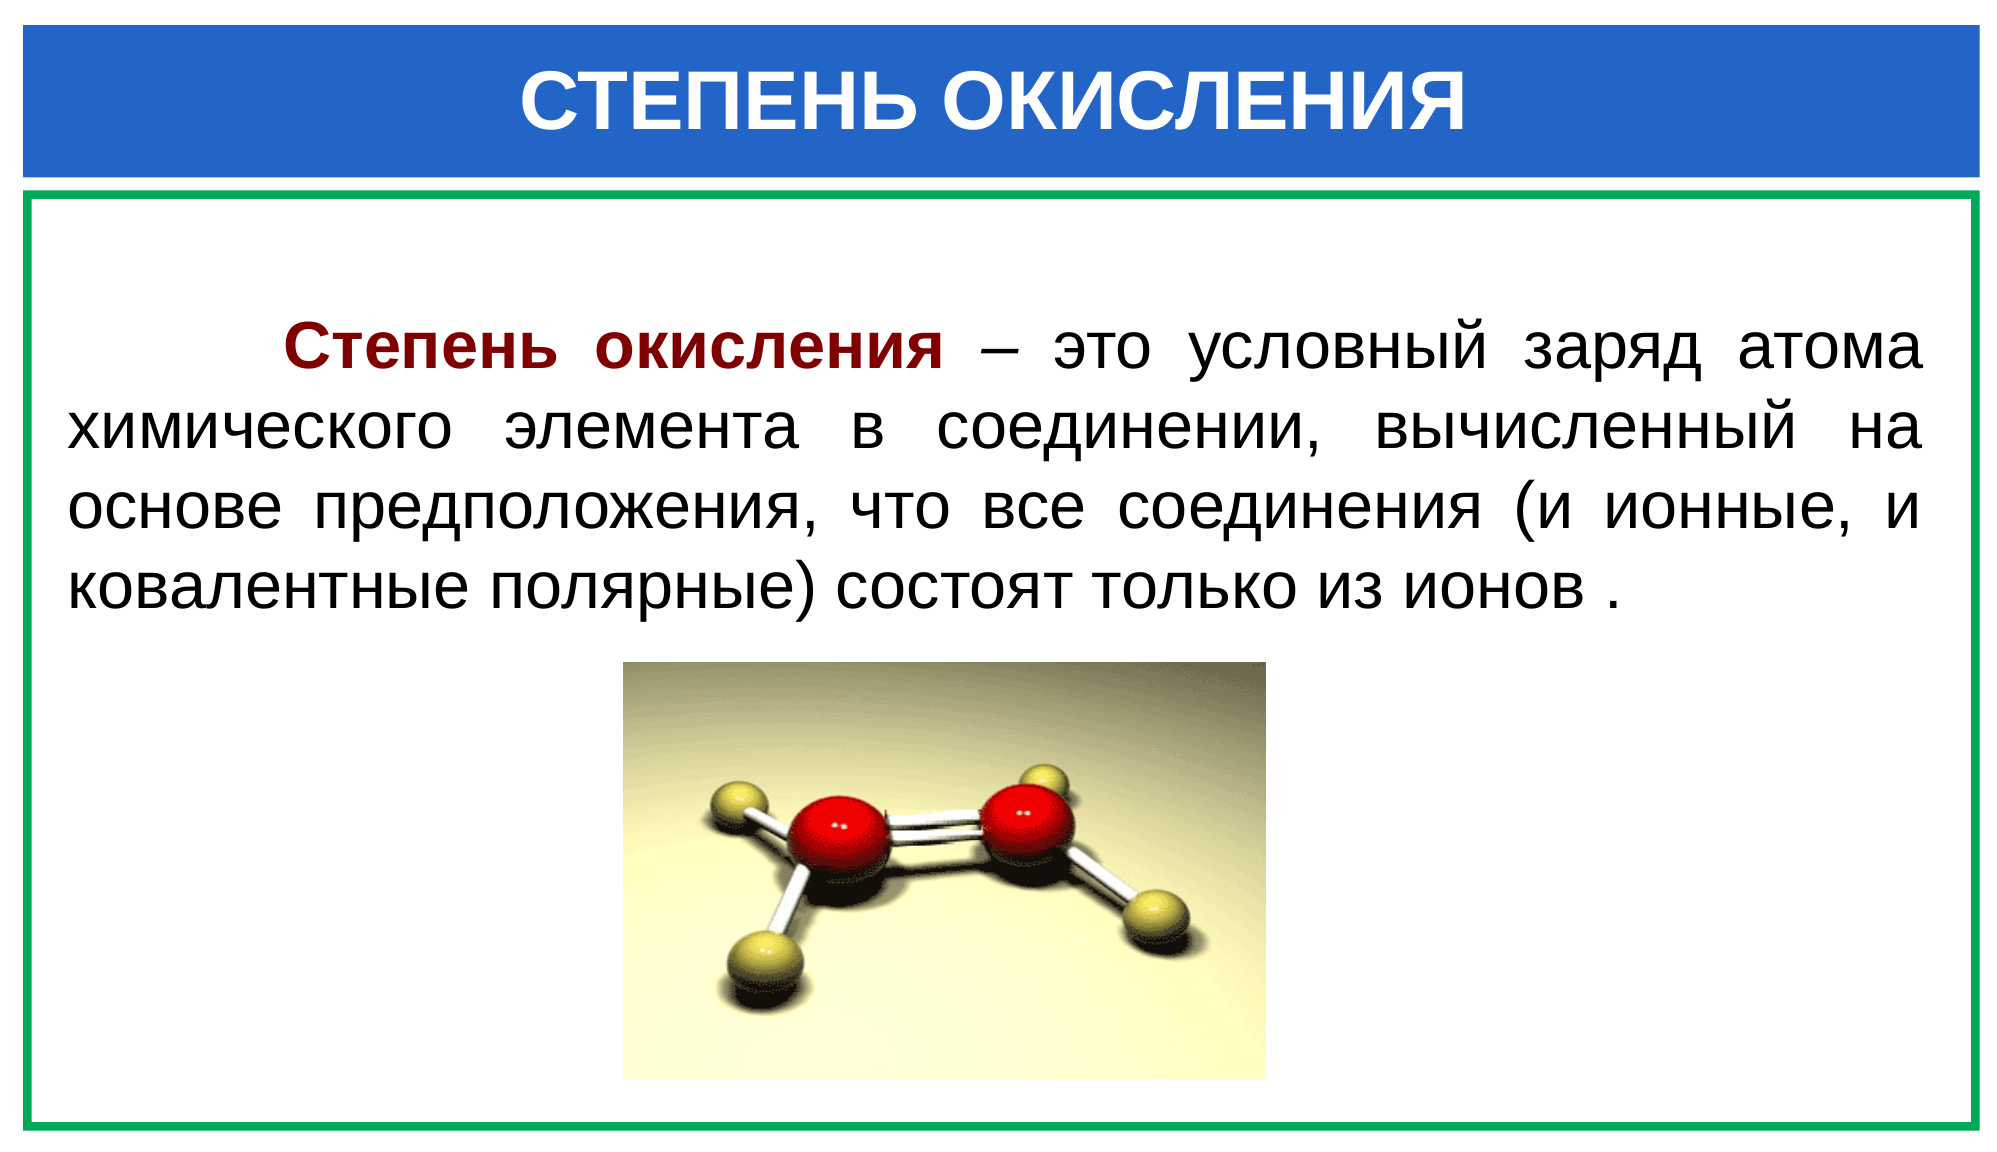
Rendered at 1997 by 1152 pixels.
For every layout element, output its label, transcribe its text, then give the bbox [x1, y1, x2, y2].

title СТЕПЕНЬ ОКИСЛЕНИЯ [107, 0, 1905, 192]
list Степень окисления – это условный заряд атома химического элемента в соединении, вычисленный на основе предположения, что все соединения (и ионные, и ковалентные полярные) состоят только из ионов . [0, 302, 1924, 1045]
picture [622, 661, 1266, 1080]
